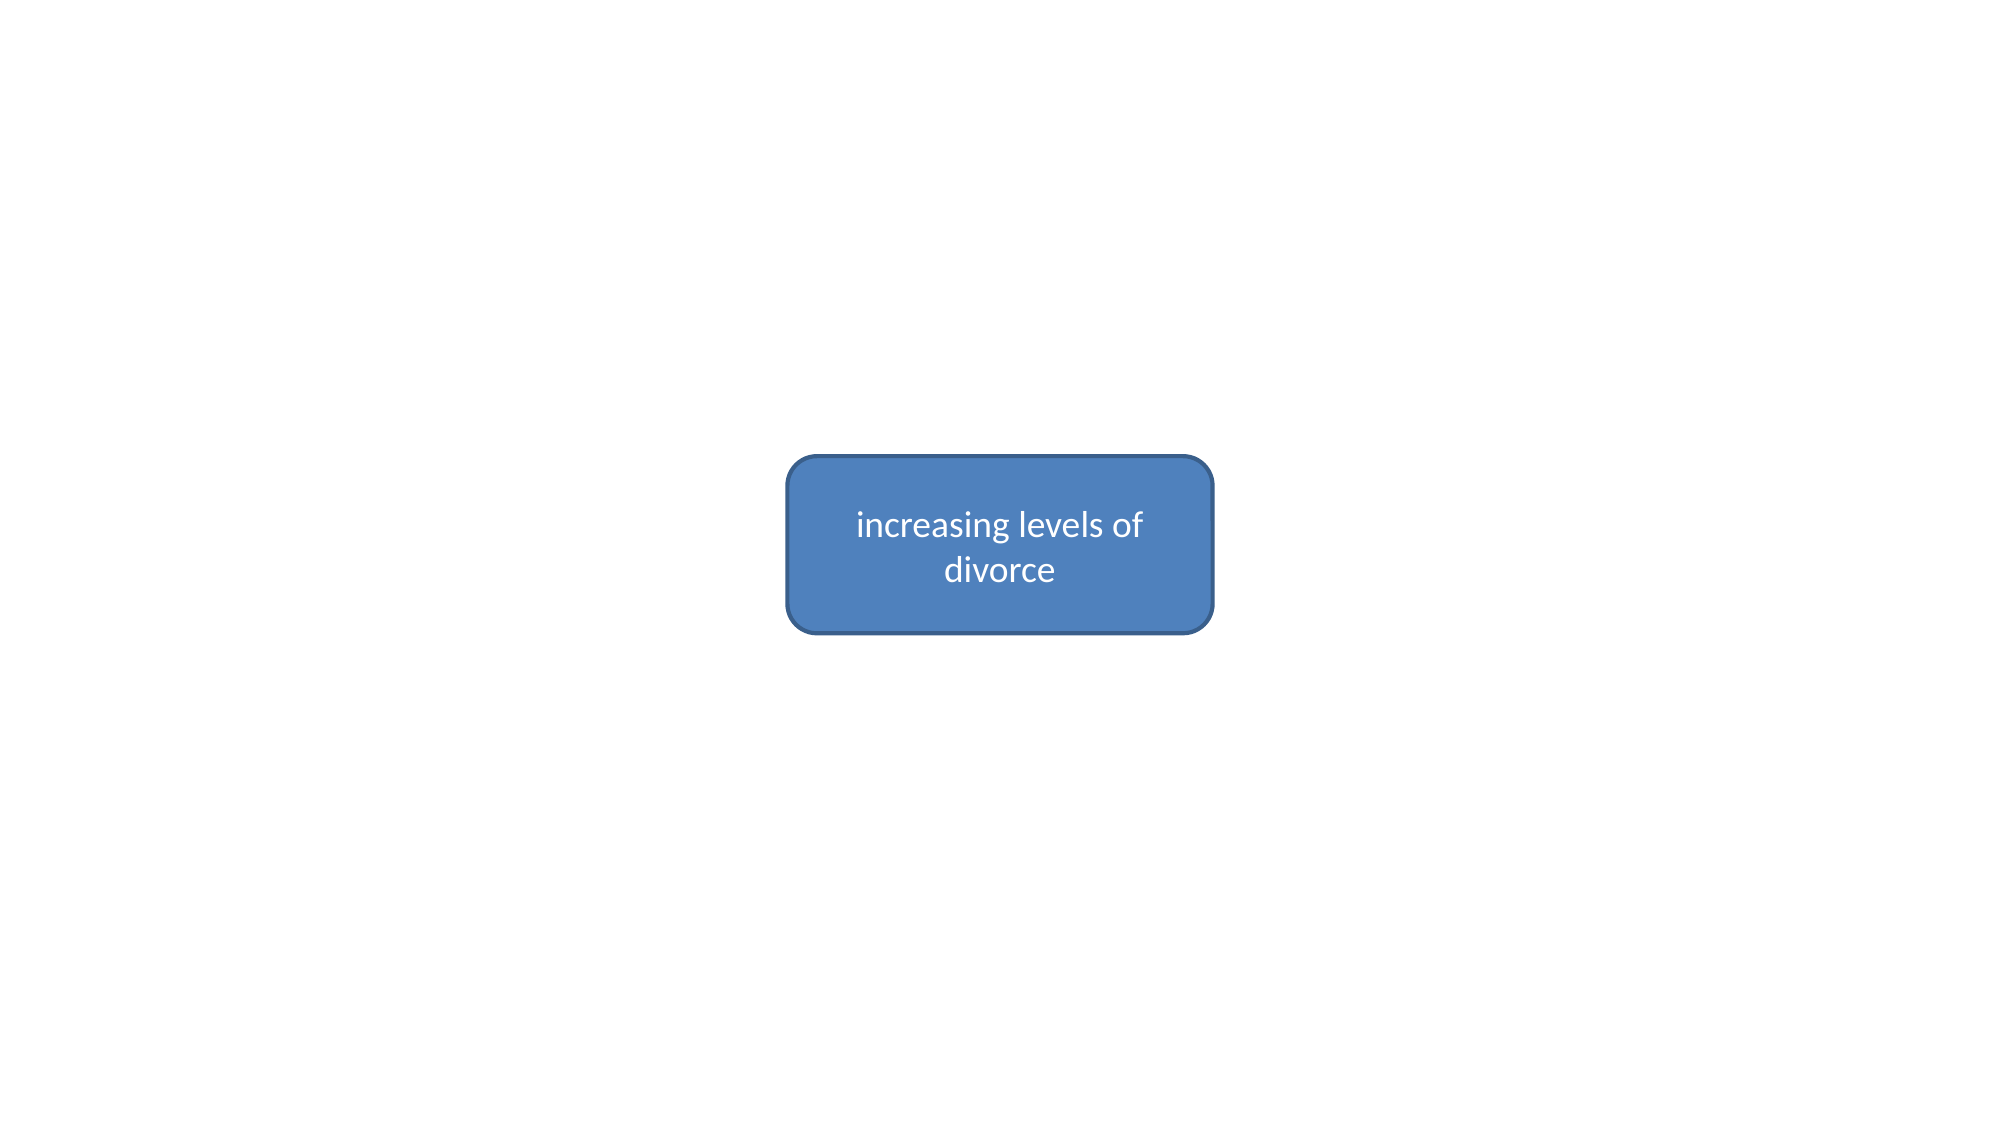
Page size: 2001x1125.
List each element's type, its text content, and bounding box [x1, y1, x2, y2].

text_box increasing levels of divorce [785, 454, 1215, 636]
